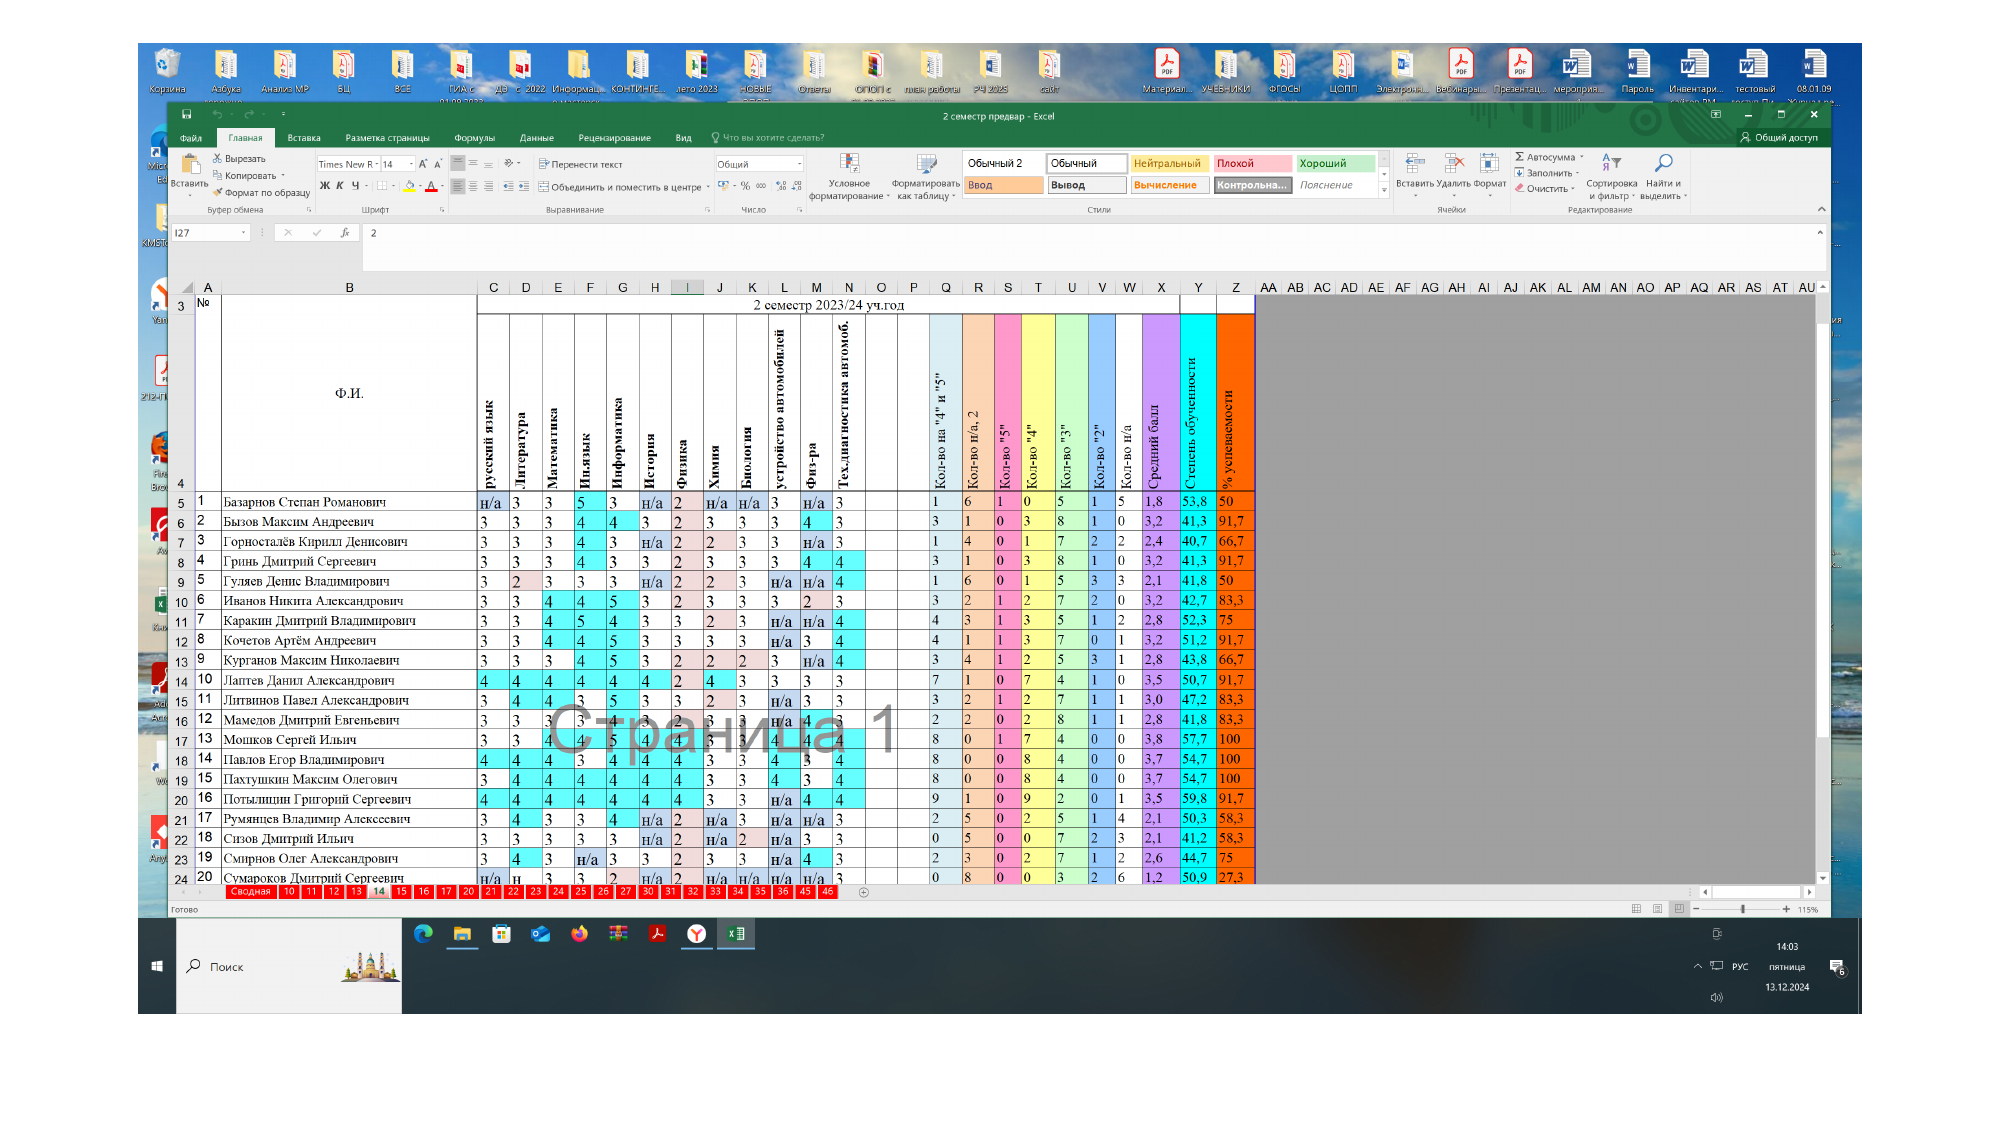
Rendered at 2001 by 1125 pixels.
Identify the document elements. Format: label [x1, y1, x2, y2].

list [138, 43, 1862, 1014]
